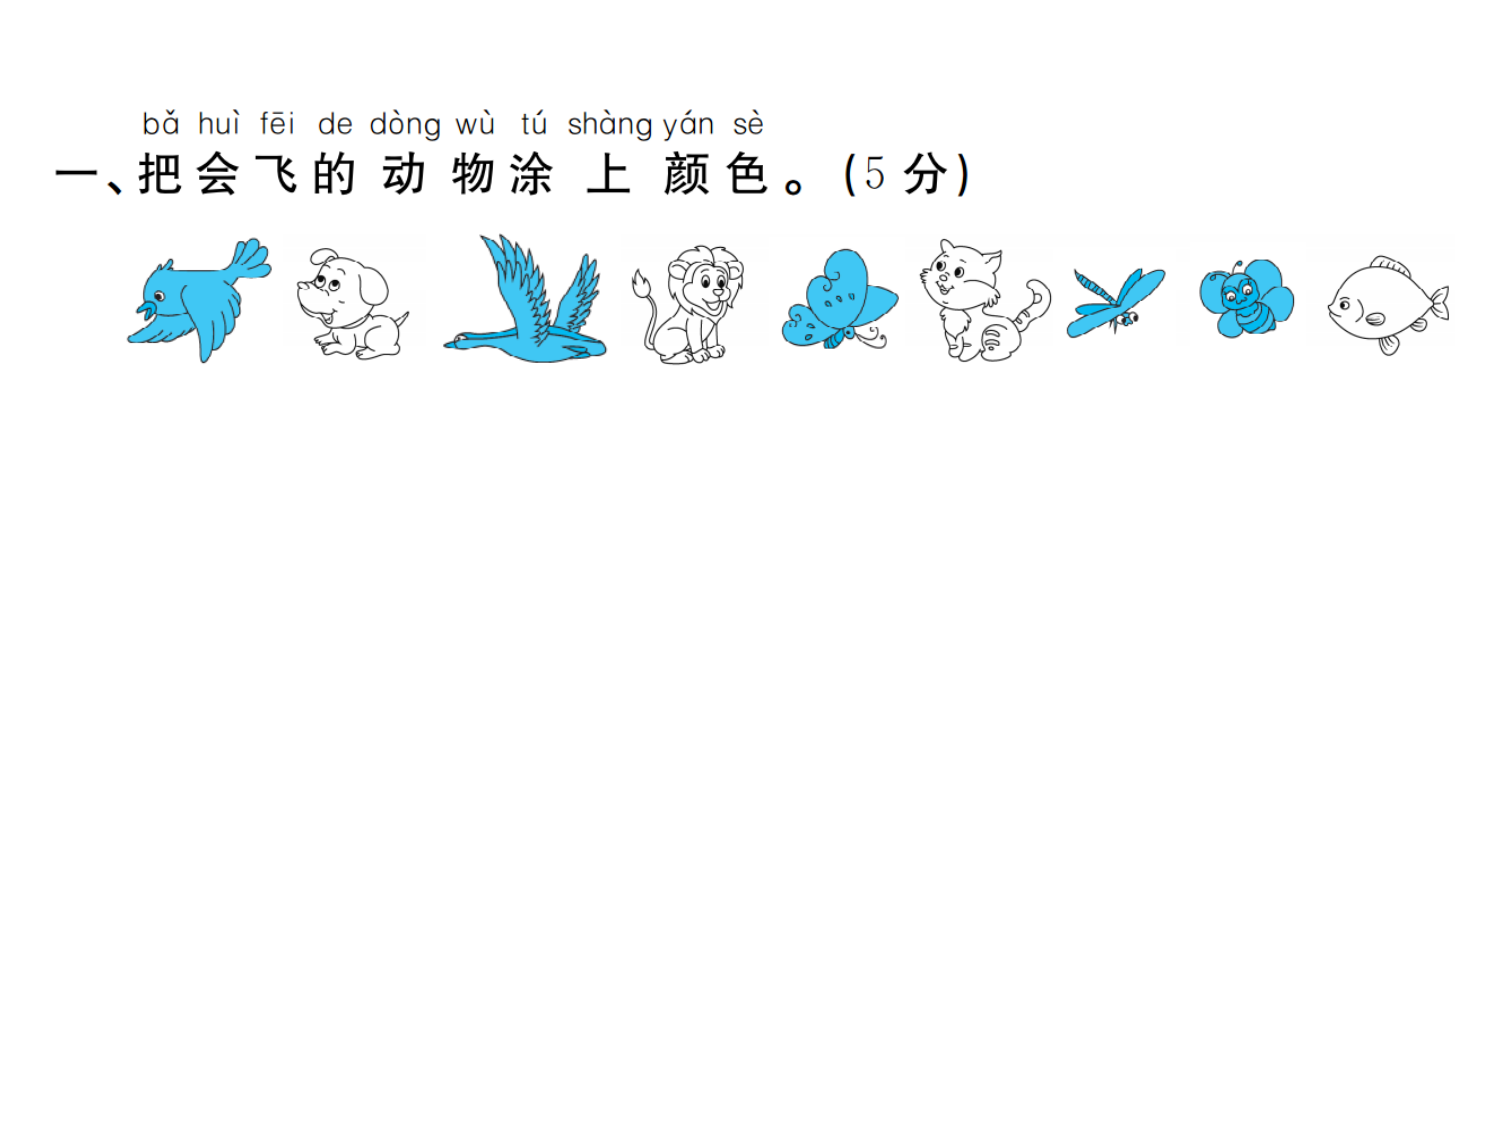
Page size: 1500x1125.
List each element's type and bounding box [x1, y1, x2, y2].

picture [41, 89, 1459, 379]
